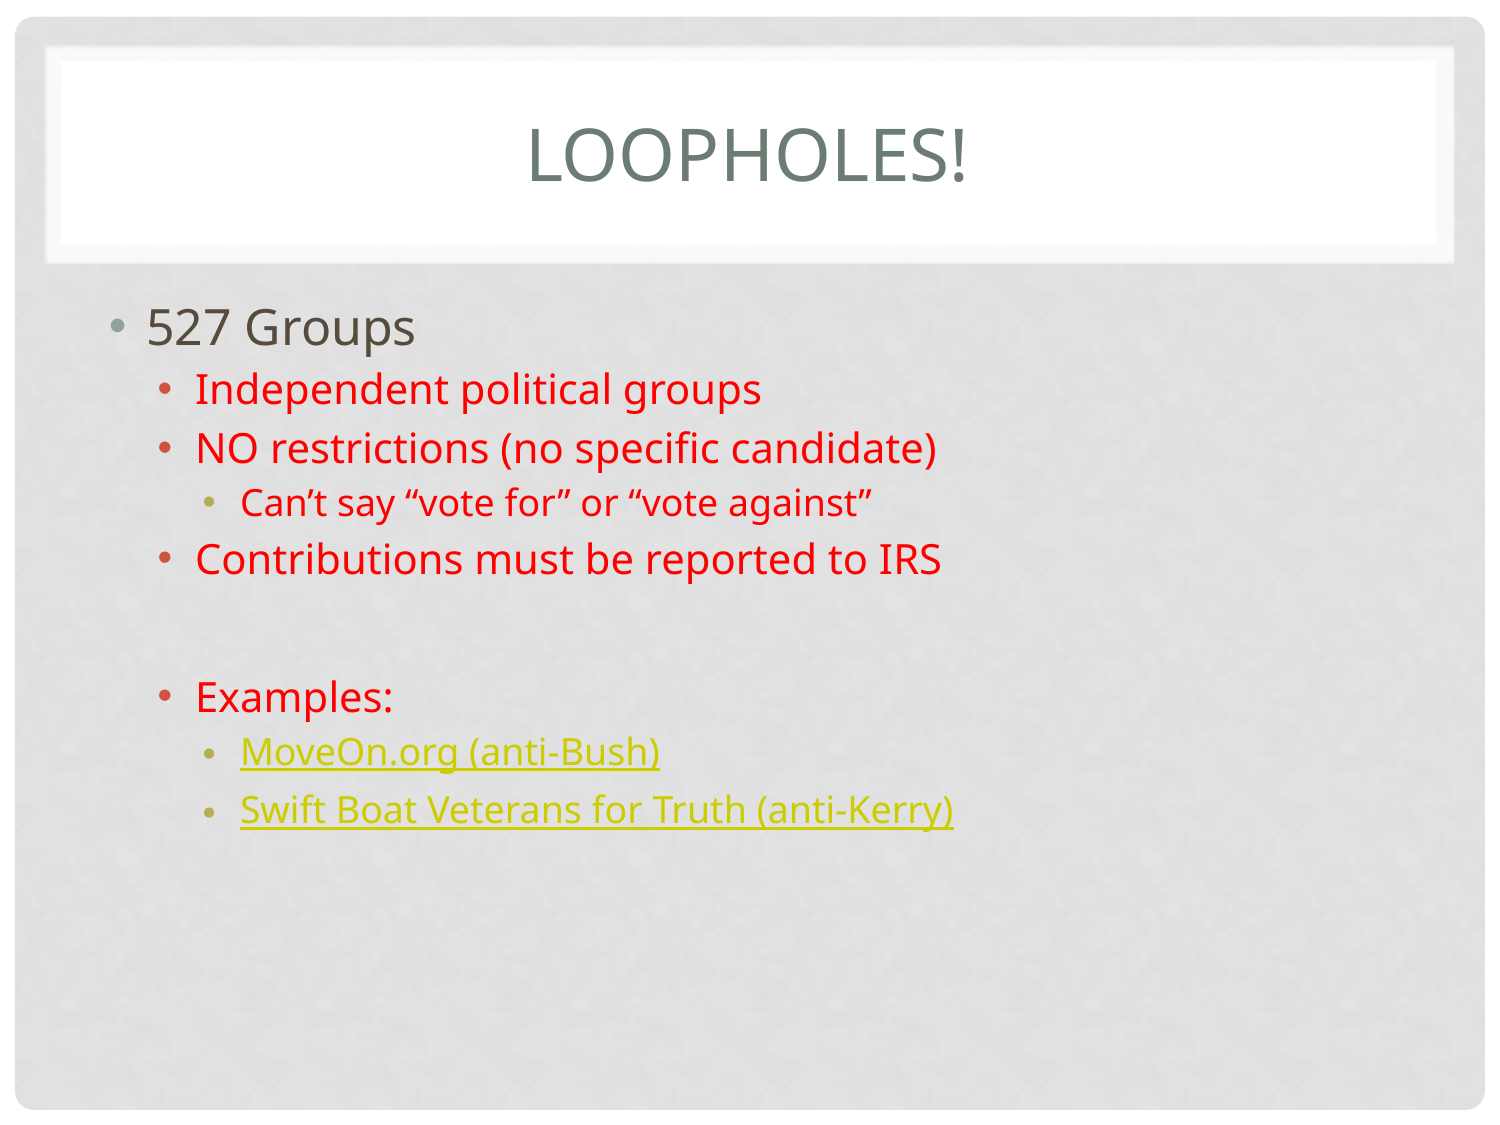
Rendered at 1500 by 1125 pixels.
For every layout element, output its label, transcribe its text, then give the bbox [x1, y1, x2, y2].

title Loopholes! [69, 66, 1425, 238]
list 527 Groups Independent political groups NO restrictions (no specific candidate) Can’t say “vote for” or “vote against” Contributions must be reported to IRS Examples: MoveOn.org (anti-Bush) Swift Boat Veterans for Truth (anti-Kerry) [75, 287, 1425, 1005]
